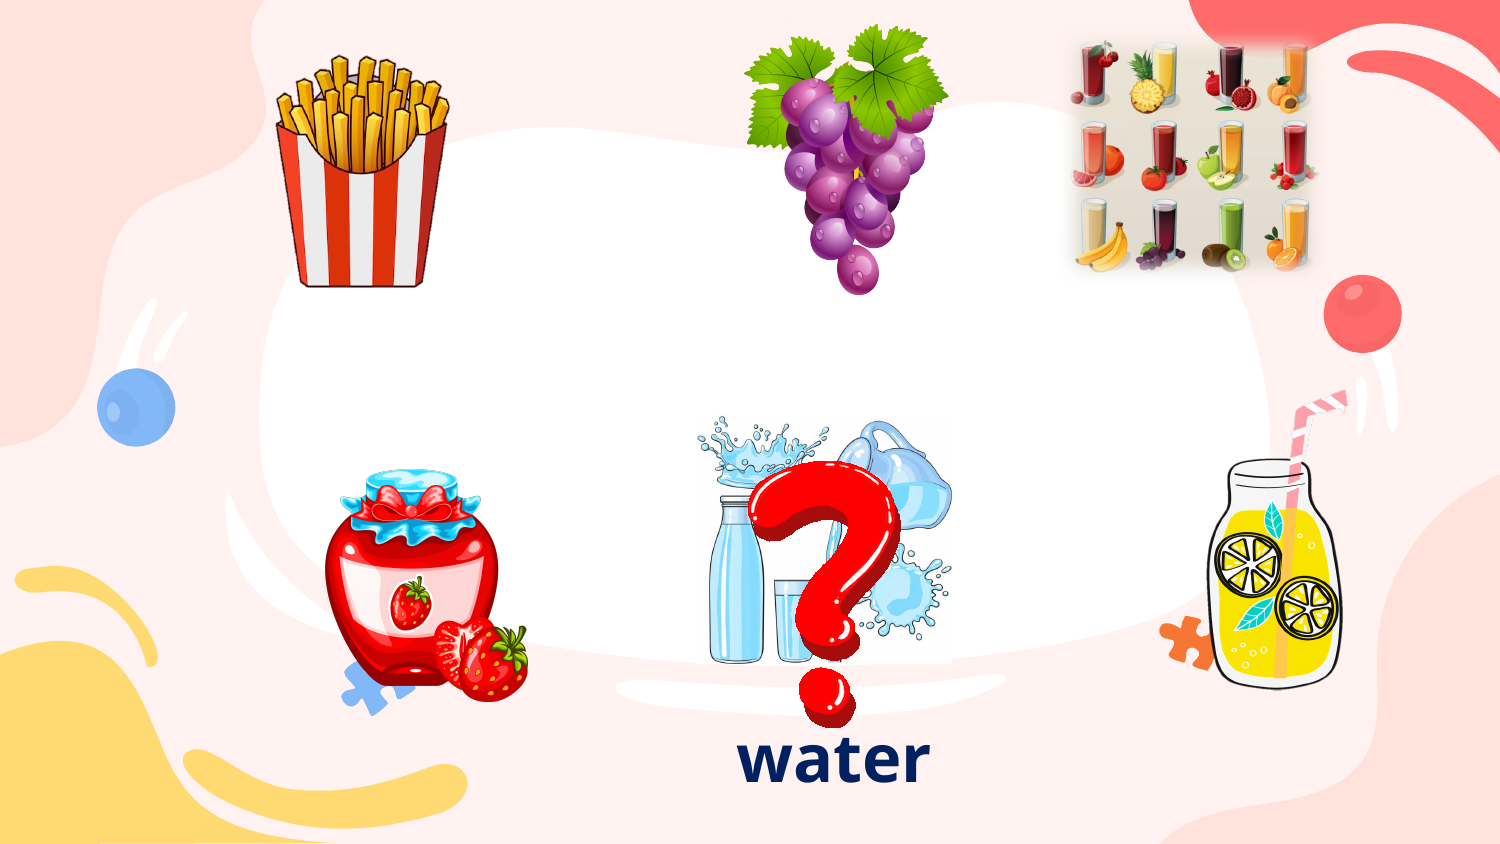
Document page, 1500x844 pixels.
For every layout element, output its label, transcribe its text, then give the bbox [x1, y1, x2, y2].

text_box water [712, 668, 956, 844]
picture [171, 17, 552, 330]
picture [325, 469, 528, 702]
picture [696, 415, 952, 743]
picture [1140, 376, 1413, 703]
picture [1056, 26, 1329, 286]
picture [732, 17, 956, 304]
